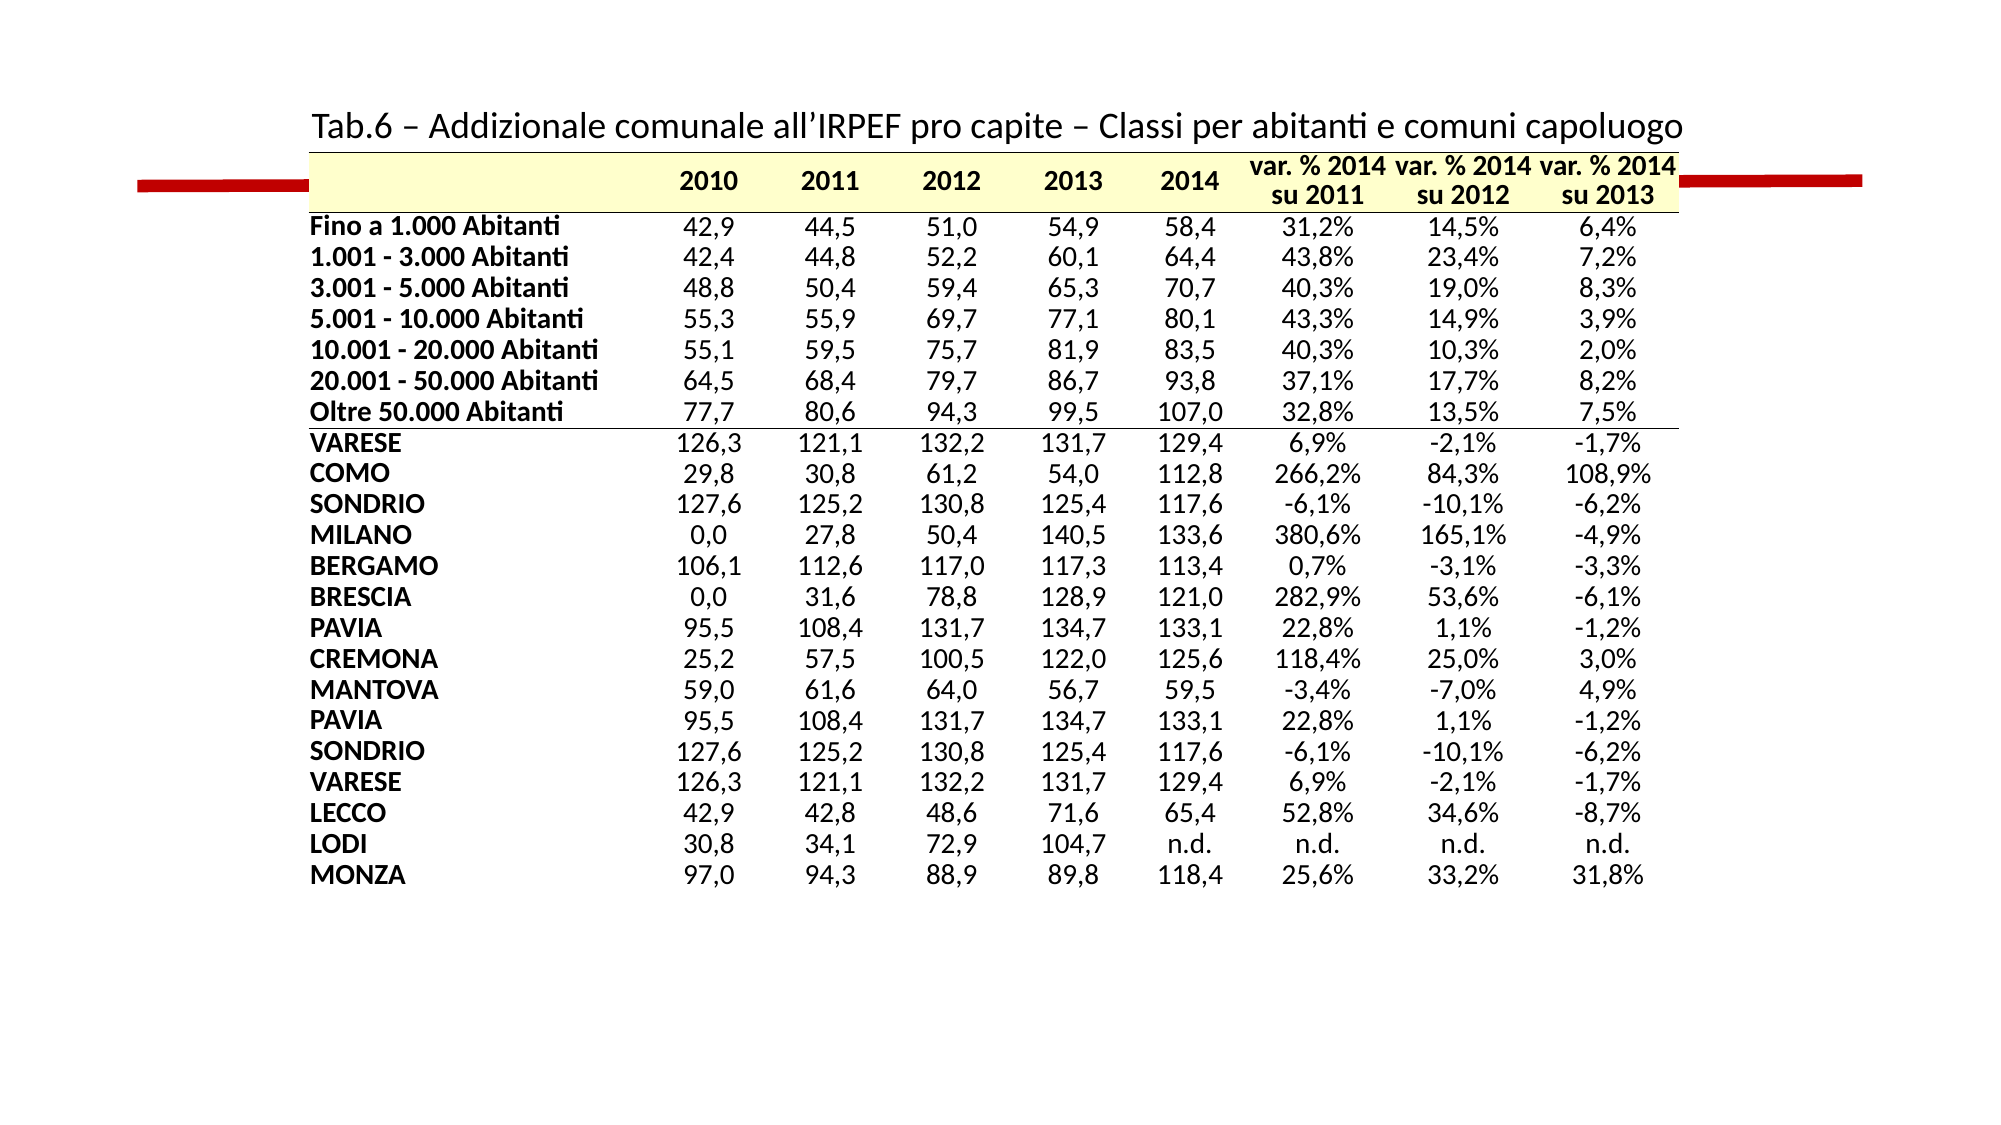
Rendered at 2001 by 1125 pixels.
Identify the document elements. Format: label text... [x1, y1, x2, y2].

table_cell 131,7 [1013, 429, 1134, 459]
table_cell 97,0 [648, 861, 770, 892]
table_cell 125,2 [770, 490, 891, 521]
table_cell -6,1% [1537, 583, 1679, 614]
table_cell 19,0% [1390, 274, 1537, 305]
table_cell 131,7 [1013, 768, 1134, 799]
table_cell 31,6 [770, 583, 891, 614]
table_cell 44,5 [770, 213, 891, 243]
table_cell n.d. [1134, 830, 1246, 861]
table_cell 121,1 [770, 429, 891, 459]
table_cell 121,0 [1134, 583, 1246, 614]
table_cell COMO [309, 459, 648, 490]
table_cell 61,2 [891, 459, 1013, 490]
table_cell 7,2% [1537, 243, 1679, 274]
table_cell 50,4 [770, 274, 891, 305]
table_cell 25,2 [648, 645, 770, 676]
table_cell 17,7% [1390, 367, 1537, 398]
table_cell 129,4 [1134, 768, 1246, 799]
table_cell 133,1 [1134, 614, 1246, 645]
table_cell 40,3% [1246, 274, 1390, 305]
table_cell 51,0 [891, 213, 1013, 243]
table_cell VARESE [309, 429, 648, 459]
table_cell 117,0 [891, 552, 1013, 583]
table_cell 282,9% [1246, 583, 1390, 614]
table_cell MILANO [309, 521, 648, 552]
table_cell 100,5 [891, 645, 1013, 676]
table_cell 113,4 [1134, 552, 1246, 583]
table_cell 20.001 - 50.000 Abitanti [309, 367, 648, 398]
table_cell -10,1% [1390, 737, 1537, 768]
table_cell 22,8% [1246, 707, 1390, 737]
table_cell 127,6 [648, 490, 770, 521]
table_cell 94,3 [770, 861, 891, 892]
table_cell 3,9% [1537, 305, 1679, 336]
table_cell 52,2 [891, 243, 1013, 274]
table_cell 8,3% [1537, 274, 1679, 305]
table_cell n.d. [1537, 830, 1679, 861]
table_cell -6,2% [1537, 737, 1679, 768]
table_cell 14,5% [1390, 213, 1537, 243]
table_cell 106,1 [648, 552, 770, 583]
table_cell 83,5 [1134, 336, 1246, 367]
table_cell 127,6 [648, 737, 770, 768]
table_cell 130,8 [891, 490, 1013, 521]
table_cell 80,6 [770, 398, 891, 428]
table_cell 117,6 [1134, 737, 1246, 768]
table_cell 129,4 [1134, 429, 1246, 459]
table_cell 3.001 - 5.000 Abitanti [309, 274, 648, 305]
table_cell 266,2% [1246, 459, 1390, 490]
table_cell PAVIA [309, 707, 648, 737]
table_cell 112,8 [1134, 459, 1246, 490]
table_cell 71,6 [1013, 799, 1134, 830]
table_cell 125,4 [1013, 737, 1134, 768]
table_cell 10.001 - 20.000 Abitanti [309, 336, 648, 367]
table_cell 70,7 [1134, 274, 1246, 305]
table_cell 117,3 [1013, 552, 1134, 583]
table_cell CREMONA [309, 645, 648, 676]
table_cell -3,3% [1537, 552, 1679, 583]
table_cell Fino a 1.000 Abitanti [309, 213, 648, 243]
table_cell 140,5 [1013, 521, 1134, 552]
table_cell 65,4 [1134, 799, 1246, 830]
table_cell 55,9 [770, 305, 891, 336]
table_cell 55,1 [648, 336, 770, 367]
table_cell 2,0% [1537, 336, 1679, 367]
table_cell 64,0 [891, 676, 1013, 707]
table_cell 58,4 [1134, 213, 1246, 243]
table_cell 75,7 [891, 336, 1013, 367]
table_header var. % 2014 su 2011 [1246, 154, 1390, 212]
table_cell 93,8 [1134, 367, 1246, 398]
table_header 2013 [1013, 154, 1134, 212]
table_cell 108,4 [770, 614, 891, 645]
table_cell 34,6% [1390, 799, 1537, 830]
table_cell -3,4% [1246, 676, 1390, 707]
table_cell 104,7 [1013, 830, 1134, 861]
table_cell 133,1 [1134, 707, 1246, 737]
table_cell SONDRIO [309, 490, 648, 521]
table_cell VARESE [309, 768, 648, 799]
table_cell 99,5 [1013, 398, 1134, 428]
table_cell 126,3 [648, 768, 770, 799]
table_cell 126,3 [648, 429, 770, 459]
table_cell 81,9 [1013, 336, 1134, 367]
table_cell 122,0 [1013, 645, 1134, 676]
table_cell 64,4 [1134, 243, 1246, 274]
table_cell Oltre 50.000 Abitanti [309, 398, 648, 428]
table_cell 380,6% [1246, 521, 1390, 552]
table_cell 29,8 [648, 459, 770, 490]
table_cell 77,7 [648, 398, 770, 428]
table_cell 77,1 [1013, 305, 1134, 336]
table_cell 23,4% [1390, 243, 1537, 274]
table_cell -6,1% [1246, 490, 1390, 521]
table_cell n.d. [1390, 830, 1537, 861]
table_cell 78,8 [891, 583, 1013, 614]
table_cell -4,9% [1537, 521, 1679, 552]
table_cell -1,2% [1537, 614, 1679, 645]
table_cell 27,8 [770, 521, 891, 552]
table_cell 34,1 [770, 830, 891, 861]
table_cell 30,8 [770, 459, 891, 490]
table_cell 6,9% [1246, 429, 1390, 459]
table_cell 7,5% [1537, 398, 1679, 428]
table_cell n.d. [1246, 830, 1390, 861]
table_cell -2,1% [1390, 768, 1537, 799]
table_cell -1,7% [1537, 429, 1679, 459]
table_cell 72,9 [891, 830, 1013, 861]
table_cell -3,1% [1390, 552, 1537, 583]
table_cell 121,1 [770, 768, 891, 799]
table_cell 125,2 [770, 737, 891, 768]
table_cell SONDRIO [309, 737, 648, 768]
table_cell 53,6% [1390, 583, 1537, 614]
table_cell 95,5 [648, 614, 770, 645]
table_cell PAVIA [309, 614, 648, 645]
table_cell 42,9 [648, 213, 770, 243]
table_cell 22,8% [1246, 614, 1390, 645]
table_cell -7,0% [1390, 676, 1537, 707]
table_cell 118,4% [1246, 645, 1390, 676]
table_cell 50,4 [891, 521, 1013, 552]
table_cell 1,1% [1390, 707, 1537, 737]
table_cell 89,8 [1013, 861, 1134, 892]
table_cell 132,2 [891, 768, 1013, 799]
table_cell 64,5 [648, 367, 770, 398]
table_cell 59,5 [1134, 676, 1246, 707]
table_cell 88,9 [891, 861, 1013, 892]
table_cell -8,7% [1537, 799, 1679, 830]
table_cell 25,0% [1390, 645, 1537, 676]
table_cell 37,1% [1246, 367, 1390, 398]
text_box Tab.6 – Addizionale comunale all’IRPEF pro capite – Classi per abitanti e comuni capoluogo [296, 93, 1715, 154]
table_cell 6,9% [1246, 768, 1390, 799]
table_cell BRESCIA [309, 583, 648, 614]
table_cell 33,2% [1390, 861, 1537, 892]
table_cell 132,2 [891, 429, 1013, 459]
table_cell 6,4% [1537, 213, 1679, 243]
table_cell 31,2% [1246, 213, 1390, 243]
table_header 2010 [648, 154, 770, 212]
table_cell 3,0% [1537, 645, 1679, 676]
table_cell 59,4 [891, 274, 1013, 305]
table_cell 0,0 [648, 583, 770, 614]
table_cell 60,1 [1013, 243, 1134, 274]
table_cell 131,7 [891, 707, 1013, 737]
table_cell 42,9 [648, 799, 770, 830]
table_cell LECCO [309, 799, 648, 830]
table_cell 112,6 [770, 552, 891, 583]
table_cell 43,8% [1246, 243, 1390, 274]
table_cell -1,2% [1537, 707, 1679, 737]
table_cell BERGAMO [309, 552, 648, 583]
table_cell 1,1% [1390, 614, 1537, 645]
table_cell 125,6 [1134, 645, 1246, 676]
table_cell 108,9% [1537, 459, 1679, 490]
table_cell 4,9% [1537, 676, 1679, 707]
table_header [309, 154, 648, 212]
table_cell 69,7 [891, 305, 1013, 336]
table_cell 52,8% [1246, 799, 1390, 830]
table_cell 8,2% [1537, 367, 1679, 398]
table_cell 1.001 - 3.000 Abitanti [309, 243, 648, 274]
table_cell 134,7 [1013, 707, 1134, 737]
table_cell 134,7 [1013, 614, 1134, 645]
table_cell MANTOVA [309, 676, 648, 707]
table_cell 131,7 [891, 614, 1013, 645]
table_cell -1,7% [1537, 768, 1679, 799]
table_header 2011 [770, 154, 891, 212]
table_cell 80,1 [1134, 305, 1246, 336]
table_cell 65,3 [1013, 274, 1134, 305]
table_cell 125,4 [1013, 490, 1134, 521]
table_cell 94,3 [891, 398, 1013, 428]
table_cell 128,9 [1013, 583, 1134, 614]
table_cell 25,6% [1246, 861, 1390, 892]
table_cell 48,6 [891, 799, 1013, 830]
table_cell 57,5 [770, 645, 891, 676]
table_cell 54,0 [1013, 459, 1134, 490]
table_cell 0,0 [648, 521, 770, 552]
table_cell 40,3% [1246, 336, 1390, 367]
table_header var. % 2014 su 2013 [1537, 154, 1679, 212]
table_cell 5.001 - 10.000 Abitanti [309, 305, 648, 336]
table_cell 61,6 [770, 676, 891, 707]
table_cell 55,3 [648, 305, 770, 336]
table_cell 117,6 [1134, 490, 1246, 521]
table_cell 130,8 [891, 737, 1013, 768]
table_cell 133,6 [1134, 521, 1246, 552]
table_cell 59,5 [770, 336, 891, 367]
table_cell 44,8 [770, 243, 891, 274]
table_cell 30,8 [648, 830, 770, 861]
table_cell LODI [309, 830, 648, 861]
table_cell 10,3% [1390, 336, 1537, 367]
table_cell 118,4 [1134, 861, 1246, 892]
table_cell -10,1% [1390, 490, 1537, 521]
table_cell 48,8 [648, 274, 770, 305]
table_cell -6,2% [1537, 490, 1679, 521]
table_cell 54,9 [1013, 213, 1134, 243]
table_cell 165,1% [1390, 521, 1537, 552]
table_cell 14,9% [1390, 305, 1537, 336]
table_cell 68,4 [770, 367, 891, 398]
table_cell -6,1% [1246, 737, 1390, 768]
table_header 2012 [891, 154, 1013, 212]
table_cell 107,0 [1134, 398, 1246, 428]
table_cell 95,5 [648, 707, 770, 737]
table_cell 32,8% [1246, 398, 1390, 428]
table_cell 84,3% [1390, 459, 1537, 490]
table_cell 108,4 [770, 707, 891, 737]
table_header var. % 2014 su 2012 [1390, 154, 1537, 212]
table_cell 59,0 [648, 676, 770, 707]
table_cell 56,7 [1013, 676, 1134, 707]
table_header 2014 [1134, 154, 1246, 212]
table_cell -2,1% [1390, 429, 1537, 459]
table_cell 42,4 [648, 243, 770, 274]
table_cell 0,7% [1246, 552, 1390, 583]
table_cell 86,7 [1013, 367, 1134, 398]
table_cell 31,8% [1537, 861, 1679, 892]
table_cell 42,8 [770, 799, 891, 830]
table_cell MONZA [309, 861, 648, 892]
table_cell 79,7 [891, 367, 1013, 398]
table_cell 13,5% [1390, 398, 1537, 428]
table_cell 43,3% [1246, 305, 1390, 336]
